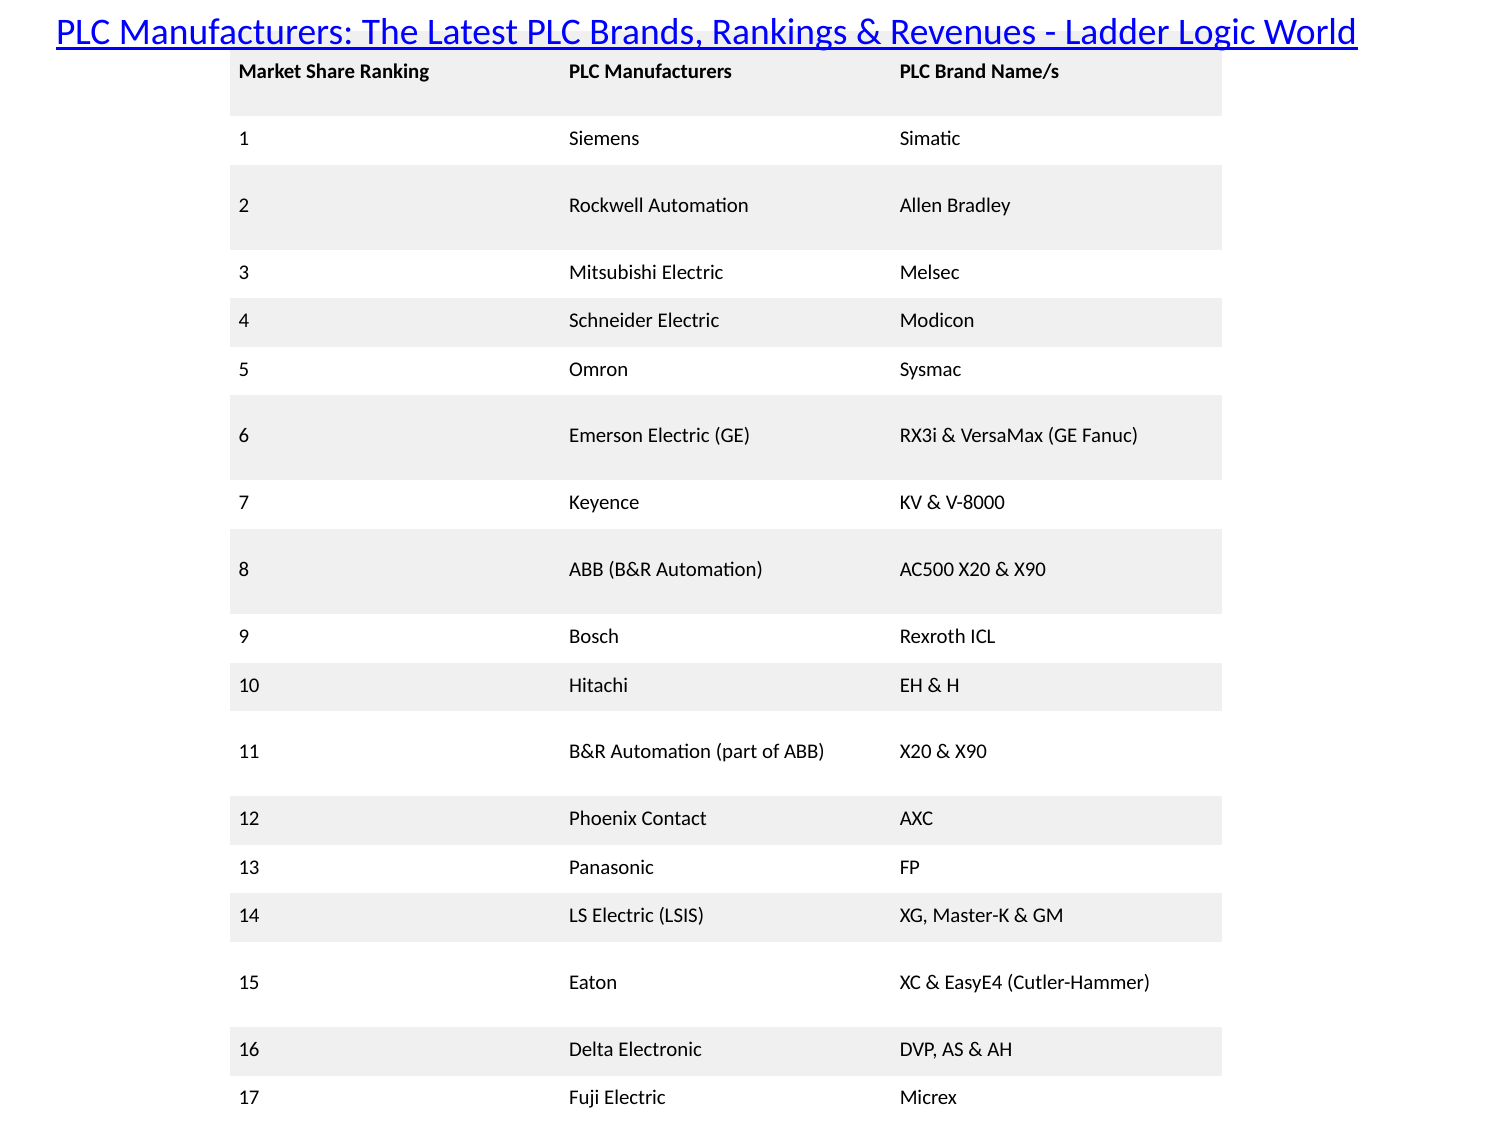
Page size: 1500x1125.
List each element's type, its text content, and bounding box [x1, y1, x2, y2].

table_cell DVP, AS & AH [892, 1027, 1222, 1076]
table_cell Allen Bradley [892, 165, 1222, 250]
table_cell Micrex [892, 1076, 1222, 1124]
table_cell Panasonic [561, 845, 892, 893]
table_cell RX3i & VersaMax (GE Fanuc) [892, 395, 1222, 480]
table_cell XG, Master-K & GM [892, 893, 1222, 942]
table_cell 11 [230, 711, 561, 796]
table_cell 4 [230, 298, 561, 347]
table_cell 6 [230, 395, 561, 480]
table_cell LS Electric (LSIS) [561, 893, 892, 942]
table_cell Siemens [561, 116, 892, 165]
table_cell AXC [892, 796, 1222, 845]
table_cell 14 [230, 893, 561, 942]
table_cell 16 [230, 1027, 561, 1076]
table_cell Fuji Electric [561, 1076, 892, 1124]
table_cell 5 [230, 347, 561, 395]
table_cell Mitsubishi Electric [561, 250, 892, 298]
table_cell 8 [230, 529, 561, 614]
table_cell Schneider Electric [561, 298, 892, 347]
table_cell 13 [230, 845, 561, 893]
table_cell Phoenix Contact [561, 796, 892, 845]
table_cell Keyence [561, 480, 892, 529]
table_cell 2 [230, 165, 561, 250]
table_cell X20 & X90 [892, 711, 1222, 796]
table_cell B&R Automation (part of ABB) [561, 711, 892, 796]
table_cell FP [892, 845, 1222, 893]
table_cell 15 [230, 942, 561, 1027]
table_cell 17 [230, 1076, 561, 1124]
table_cell AC500 X20 & X90 [892, 529, 1222, 614]
table_cell ABB (B&R Automation) [561, 529, 892, 614]
table_cell 10 [230, 663, 561, 711]
table_header Market Share Ranking [230, 60, 561, 116]
table_cell Modicon [892, 298, 1222, 347]
table_cell XC & EasyE4 (Cutler-Hammer) [892, 942, 1222, 1027]
table_cell 1 [230, 116, 561, 165]
table_cell EH & H [892, 663, 1222, 711]
table_cell Melsec [892, 250, 1222, 298]
table_cell Rexroth ICL [892, 614, 1222, 663]
table_cell Delta Electronic [561, 1027, 892, 1076]
table_cell 7 [230, 480, 561, 529]
table_cell Hitachi [561, 663, 892, 711]
table_cell 3 [230, 250, 561, 298]
table_cell Omron [561, 347, 892, 395]
table_cell Bosch [561, 614, 892, 663]
table_cell Emerson Electric (GE) [561, 395, 892, 480]
table_cell Sysmac [892, 347, 1222, 395]
table_cell Eaton [561, 942, 892, 1027]
table_cell KV & V-8000 [892, 480, 1222, 529]
table_cell Rockwell Automation [561, 165, 892, 250]
table_cell Simatic [892, 116, 1222, 165]
table_header PLC Brand Name/s [892, 60, 1222, 116]
text_box PLC Manufacturers: The Latest PLC Brands, Rankings & Revenues - Ladder Logic World [41, 0, 1436, 60]
table_cell 12 [230, 796, 561, 845]
table_header PLC Manufacturers [561, 60, 892, 116]
table_cell 9 [230, 614, 561, 663]
